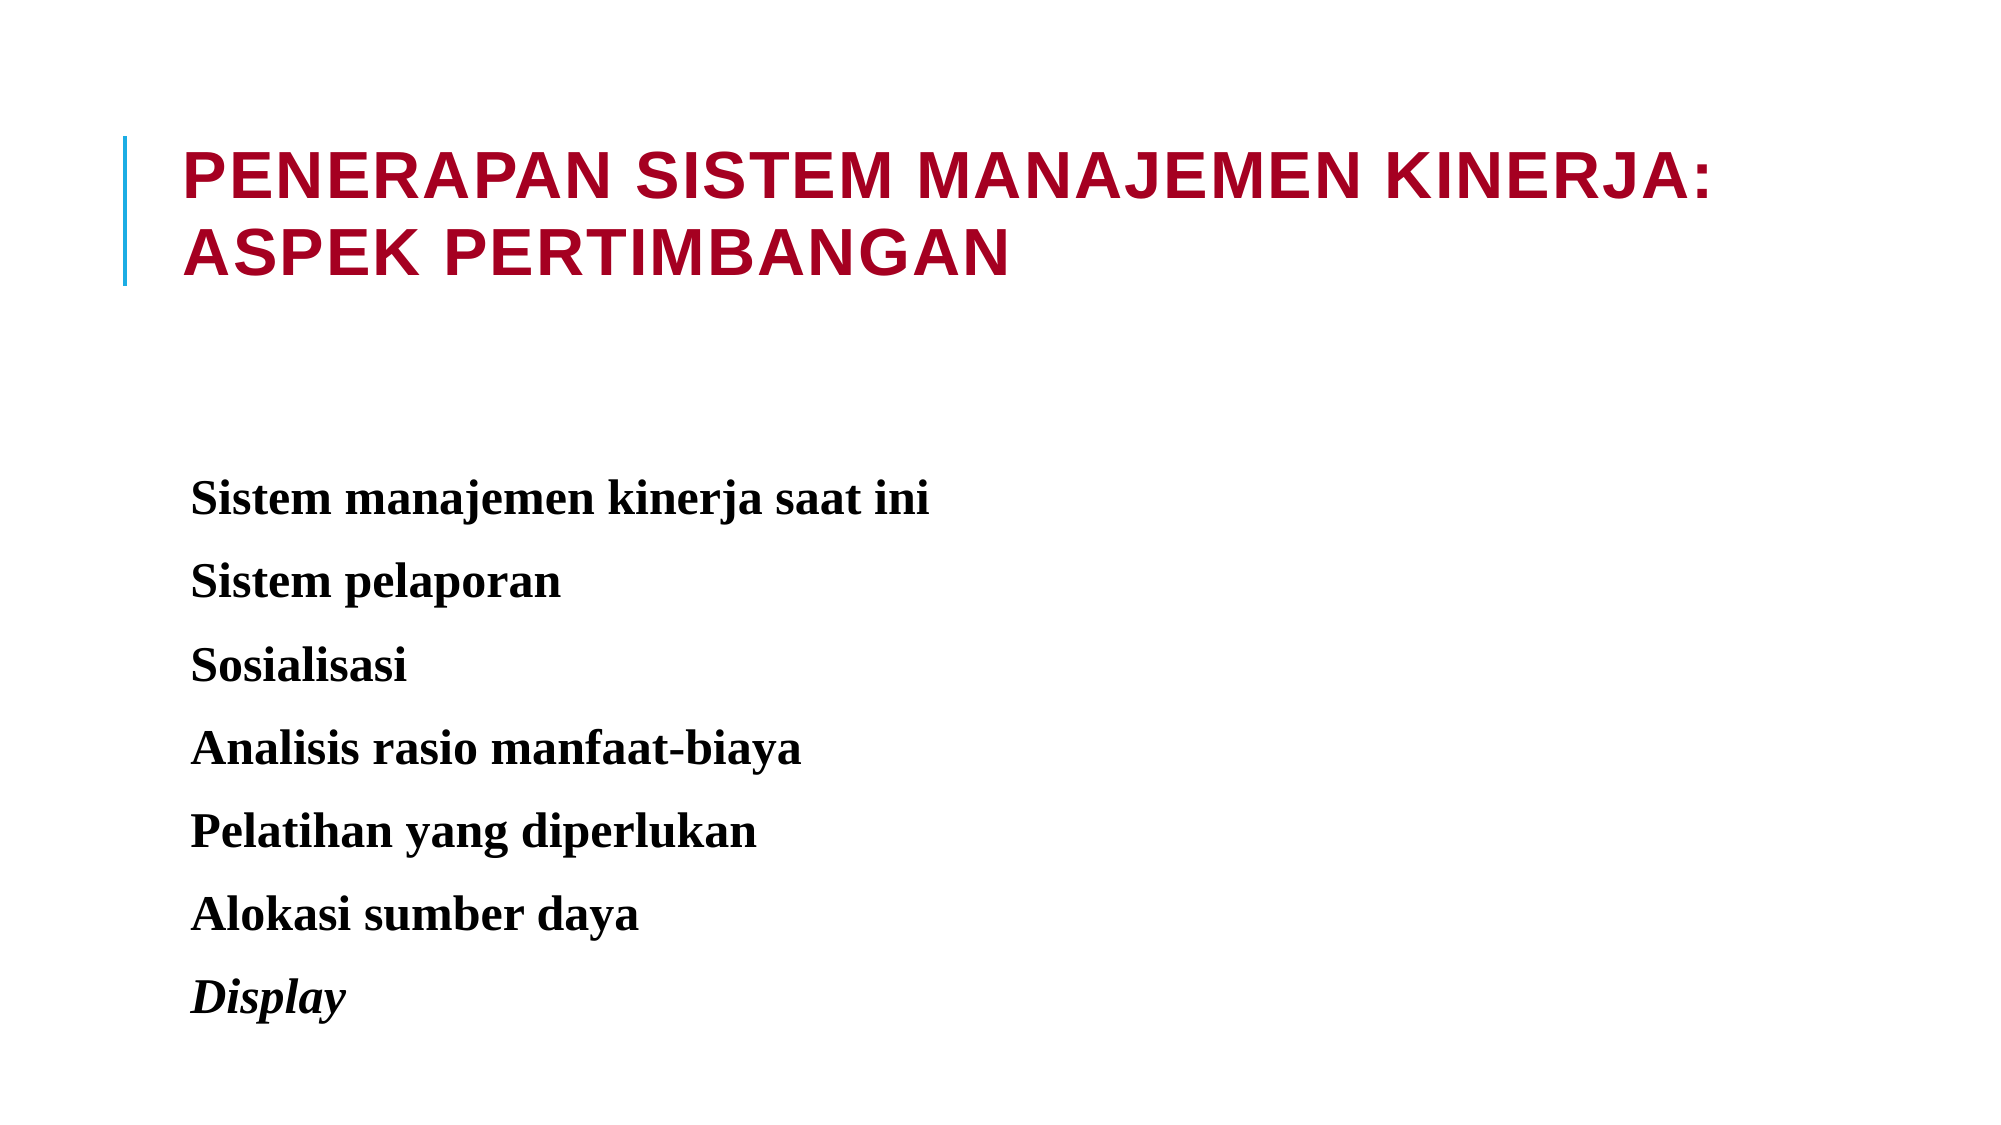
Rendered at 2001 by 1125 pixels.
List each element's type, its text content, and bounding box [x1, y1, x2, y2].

title PENERAPAN SISTEM MANAJEMEN KINERJA: Aspek pertimbangan [168, 96, 1763, 342]
list Sistem manajemen kinerja saat ini Sistem pelaporan Sosialisasi Analisis rasio manfaat-biaya Pelatihan yang diperlukan Alokasi sumber daya Display [168, 375, 1763, 1035]
